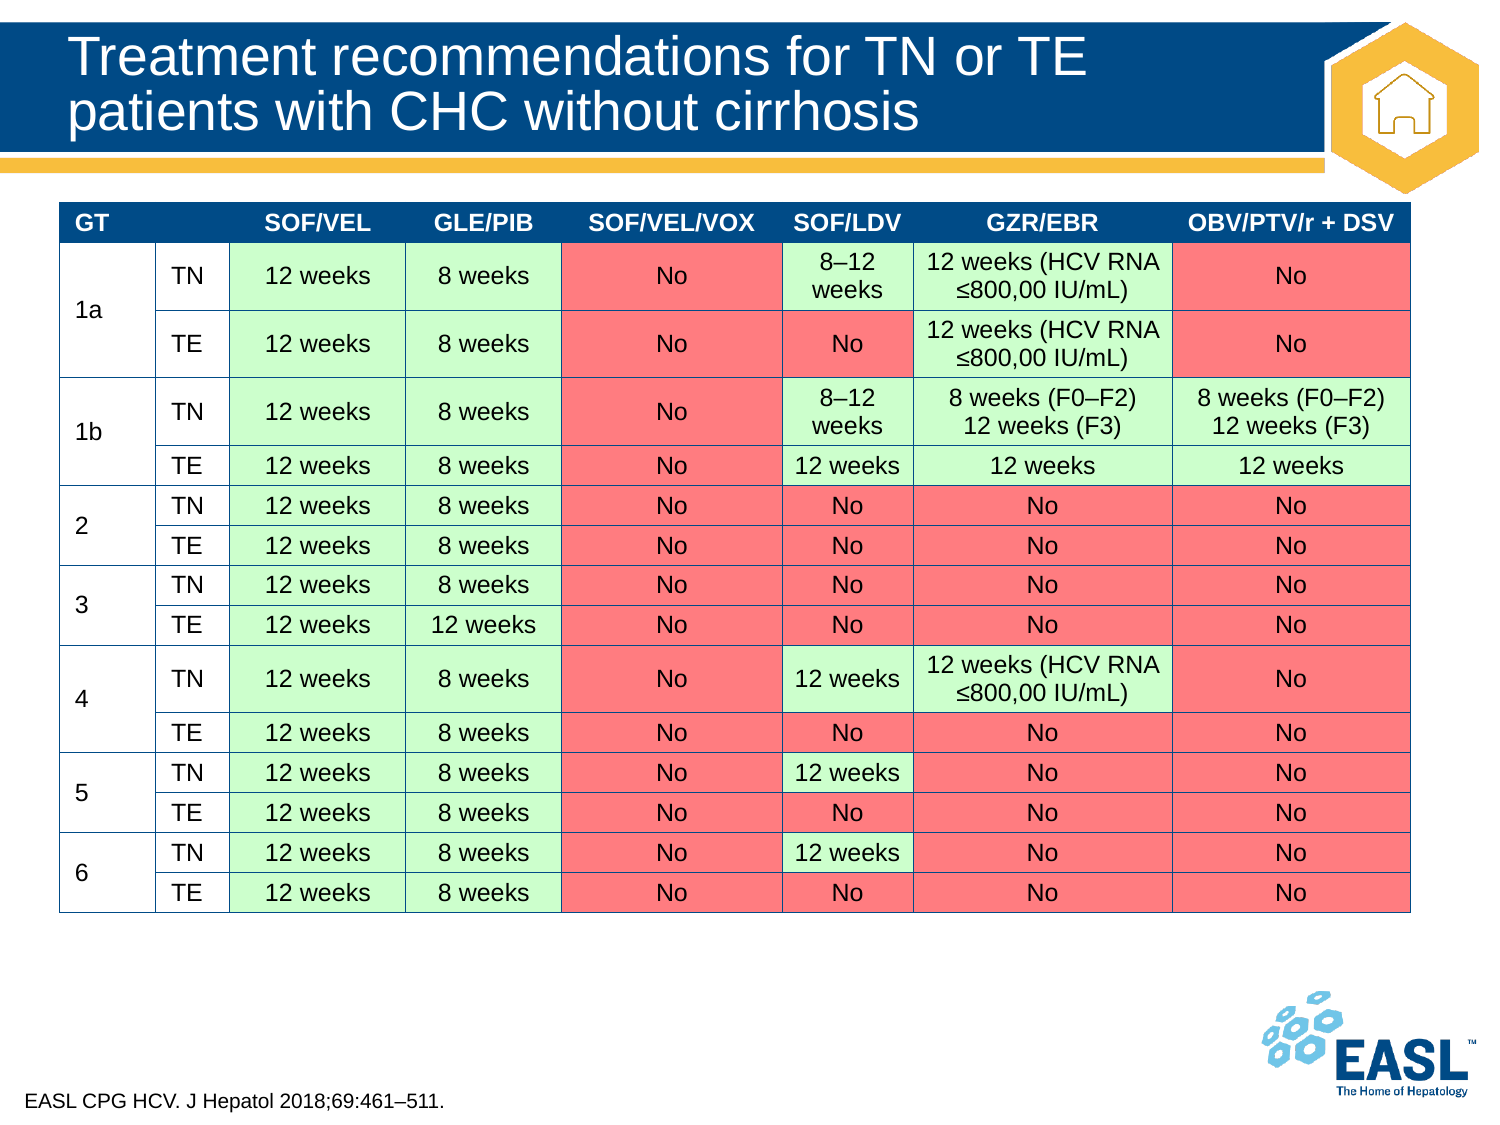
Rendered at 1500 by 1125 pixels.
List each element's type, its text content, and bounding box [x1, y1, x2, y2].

table_cell 12 weeks [230, 311, 405, 377]
table_cell 12 weeks [230, 606, 405, 645]
table_cell No [783, 526, 913, 565]
table_cell TE [156, 606, 229, 645]
table_cell 12 weeks [914, 446, 1172, 485]
table_cell No [562, 713, 782, 752]
table_cell No [1173, 311, 1410, 377]
table_cell 8 weeks [406, 378, 561, 445]
table_cell 8 weeks [406, 566, 561, 605]
table_cell No [783, 606, 913, 645]
picture [1257, 987, 1479, 1100]
table_cell 12 weeks [783, 833, 913, 872]
table_cell No [1173, 606, 1410, 645]
table_cell TE [156, 526, 229, 565]
table_cell 12 weeks [230, 713, 405, 752]
table_cell No [914, 606, 1172, 645]
table_cell No [914, 793, 1172, 832]
table_header [156, 203, 229, 242]
table_cell TN [156, 753, 229, 792]
table_cell TE [156, 713, 229, 752]
table_cell 8 weeks [406, 526, 561, 565]
table_header SOF/VEL [230, 203, 405, 242]
table_cell 12 weeks (HCV RNA ≤800,00 IU/mL) [914, 311, 1172, 377]
title Treatment recommendations for TN or TE patients with CHC without cirrhosis [52, 23, 1306, 150]
table_cell No [562, 753, 782, 792]
table_cell TN [156, 378, 229, 445]
table_cell No [562, 793, 782, 832]
table_cell No [1173, 646, 1410, 712]
table_cell 12 weeks [230, 793, 405, 832]
table_cell 12 weeks [230, 833, 405, 872]
picture [0, 22, 1479, 194]
table_cell 3 [60, 566, 155, 645]
table_cell 12 weeks [1173, 446, 1410, 485]
table_cell No [562, 378, 782, 445]
table_cell 8–12 weeks [783, 378, 913, 445]
table_cell 12 weeks [230, 486, 405, 525]
table_cell 12 weeks [230, 566, 405, 605]
table_cell TE [156, 793, 229, 832]
table_cell TE [156, 311, 229, 377]
table_cell 8 weeks [406, 446, 561, 485]
table_cell No [1173, 243, 1410, 310]
table_cell No [1173, 526, 1410, 565]
table_cell TN [156, 833, 229, 872]
table_cell 8 weeks [406, 646, 561, 712]
table_cell TN [156, 646, 229, 712]
table_header GLE/PIB [406, 203, 561, 242]
table_cell 8 weeks [406, 833, 561, 872]
table_cell 12 weeks (HCV RNA ≤800,00 IU/mL) [914, 646, 1172, 712]
table_cell 8–12 weeks [783, 243, 913, 310]
table_cell No [562, 243, 782, 310]
table_cell TE [156, 446, 229, 485]
table_cell No [562, 311, 782, 377]
table_cell No [562, 526, 782, 565]
table_cell TN [156, 566, 229, 605]
table_cell No [1173, 833, 1410, 872]
table_cell No [783, 311, 913, 377]
table_cell No [914, 713, 1172, 752]
table_cell No [1173, 486, 1410, 525]
table_cell 12 weeks [230, 526, 405, 565]
table_header GT [60, 203, 155, 242]
table_cell TN [156, 486, 229, 525]
table_cell 1a [60, 243, 155, 377]
table_cell 8 weeks [406, 243, 561, 310]
table_cell TE [156, 873, 229, 912]
table_cell No [562, 873, 782, 912]
table_cell No [1173, 793, 1410, 832]
table_cell 12 weeks [230, 753, 405, 792]
table_header SOF/LDV [783, 203, 913, 242]
table_cell 12 weeks [783, 446, 913, 485]
table_cell 12 weeks [230, 646, 405, 712]
table_cell No [914, 526, 1172, 565]
table_cell 8 weeks [406, 793, 561, 832]
table_cell No [914, 566, 1172, 605]
table_cell 8 weeks [406, 486, 561, 525]
table_cell No [783, 713, 913, 752]
table_cell No [914, 753, 1172, 792]
table_cell 6 [60, 833, 155, 912]
table_cell No [562, 446, 782, 485]
table_cell No [783, 793, 913, 832]
table_cell 12 weeks [406, 606, 561, 645]
table_header SOF/VEL/VOX [562, 203, 782, 242]
table_cell TN [156, 243, 229, 310]
table_cell No [783, 486, 913, 525]
table_cell No [914, 833, 1172, 872]
table_cell 12 weeks (HCV RNA ≤800,00 IU/mL) [914, 243, 1172, 310]
table_cell No [1173, 566, 1410, 605]
table_header OBV/PTV/r + DSV [1173, 203, 1410, 242]
table_cell No [783, 873, 913, 912]
table_cell 12 weeks [230, 446, 405, 485]
table_cell No [1173, 873, 1410, 912]
list EASL CPG HCV. J Hepatol 2018;69:461–511. [0, 1062, 1235, 1125]
table_cell 12 weeks [783, 753, 913, 792]
table_cell 8 weeks [406, 713, 561, 752]
table_cell No [914, 486, 1172, 525]
table_cell 4 [60, 646, 155, 752]
table_cell 2 [60, 486, 155, 565]
table_cell No [562, 833, 782, 872]
table_cell No [562, 486, 782, 525]
table_header GZR/EBR [914, 203, 1172, 242]
table_cell No [562, 646, 782, 712]
table_cell No [1173, 753, 1410, 792]
table_cell 12 weeks [783, 646, 913, 712]
table_cell 8 weeks [406, 873, 561, 912]
table_cell 8 weeks [406, 311, 561, 377]
table_cell No [914, 873, 1172, 912]
table_cell 8 weeks (F0–F2) 12 weeks (F3) [914, 378, 1172, 445]
table_cell 8 weeks (F0–F2) 12 weeks (F3) [1173, 378, 1410, 445]
table_cell 12 weeks [230, 873, 405, 912]
table_cell 5 [60, 753, 155, 832]
table_cell No [1173, 713, 1410, 752]
table_cell 12 weeks [230, 378, 405, 445]
table_cell 12 weeks [230, 243, 405, 310]
table_cell No [783, 566, 913, 605]
table_cell No [562, 606, 782, 645]
table_cell 1b [60, 378, 155, 485]
table_cell No [562, 566, 782, 605]
table_cell 8 weeks [406, 753, 561, 792]
